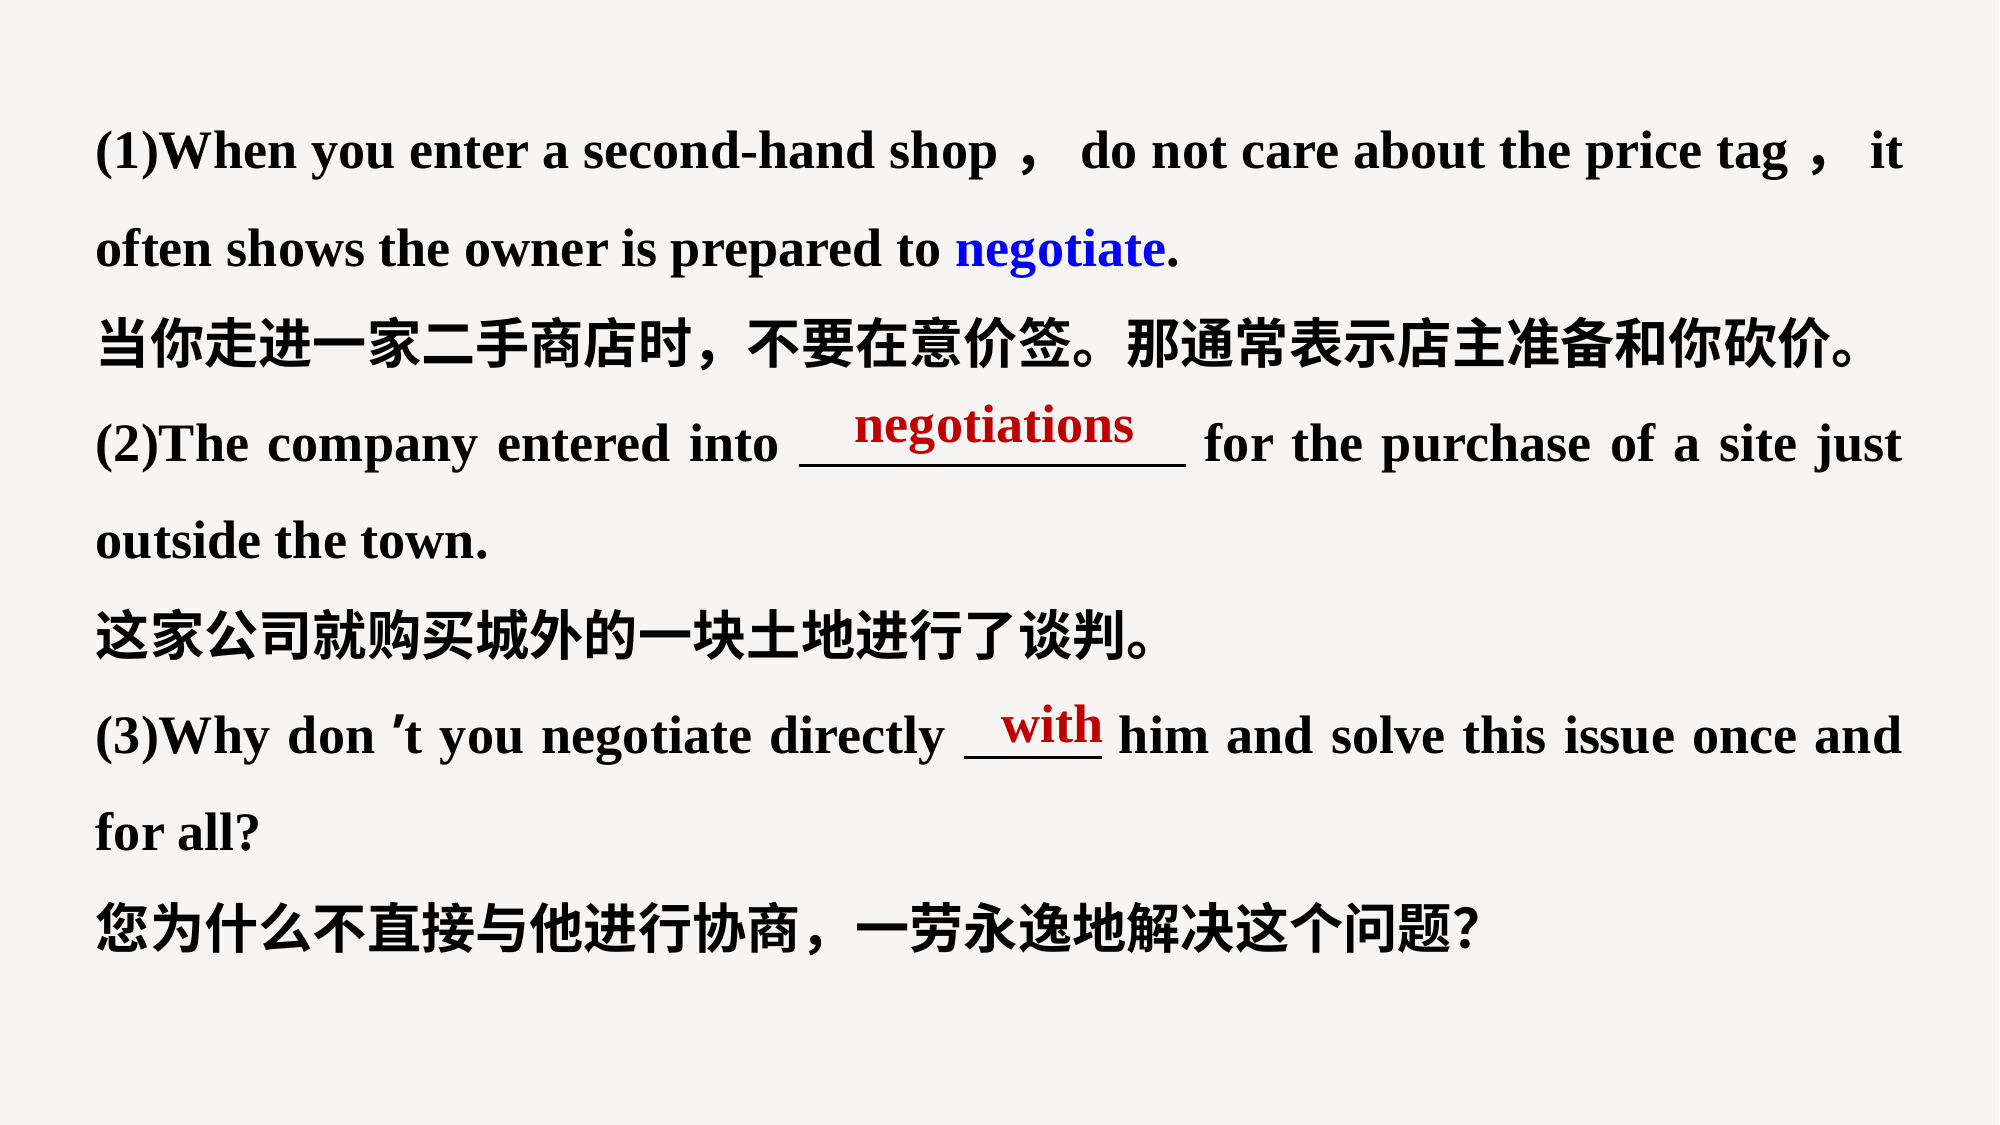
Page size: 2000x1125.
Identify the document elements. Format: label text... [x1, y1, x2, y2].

text_box (1)When you enter a second-hand shop，do not care about the price tag，it often shows the owner is prepared to negotiate. 当你走进一家二手商店时，不要在意价签。那通常表示店主准备和你砍价。 (2)The company entered into for the purchase of a site just outside the town. 这家公司就购买城外的一块土地进行了谈判。 (3)Why don ’t you negotiate directly him and solve this issue once and for all? 您为什么不直接与他进行协商，一劳永逸地解决这个问题？ [81, 74, 1919, 967]
text_box negotiations [840, 380, 1151, 461]
text_box with [986, 680, 1119, 761]
